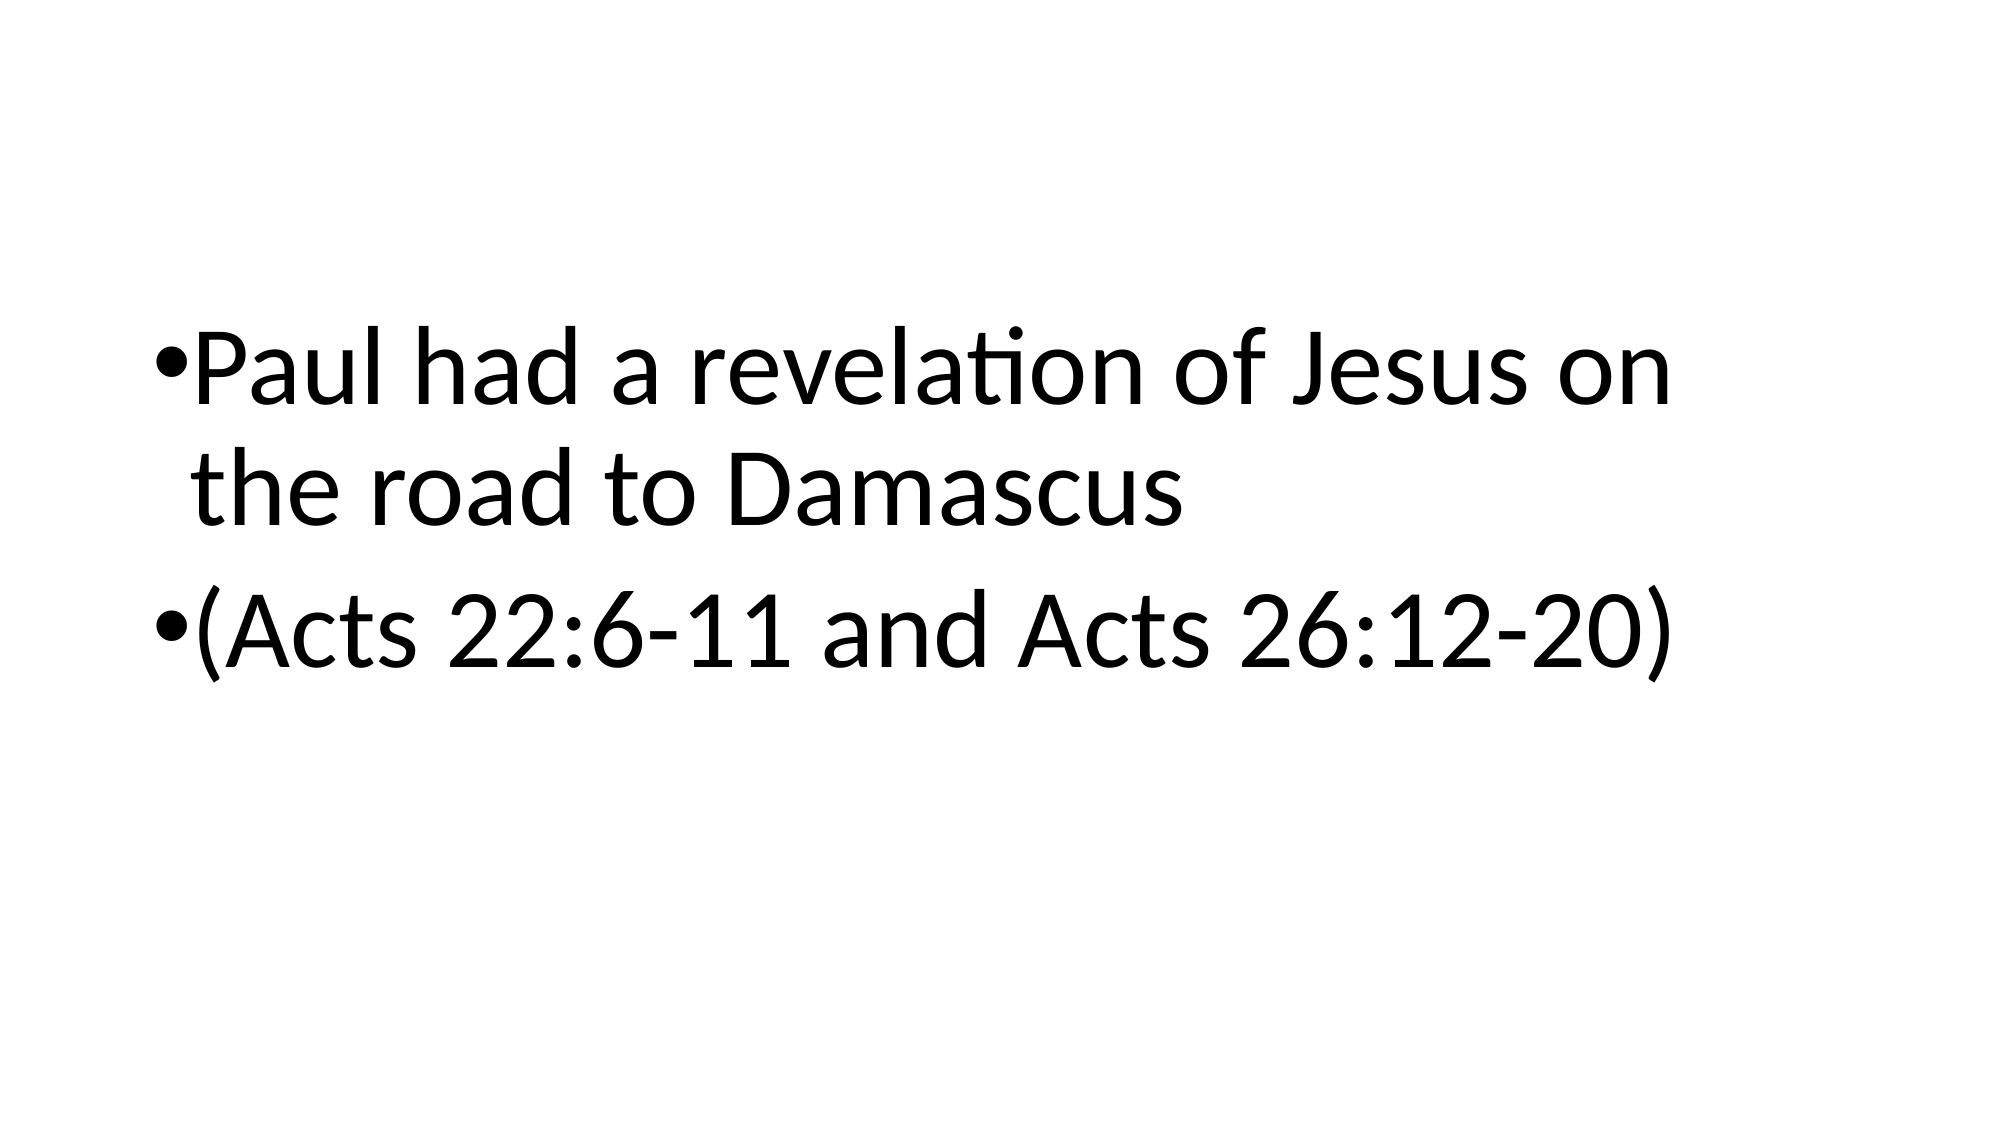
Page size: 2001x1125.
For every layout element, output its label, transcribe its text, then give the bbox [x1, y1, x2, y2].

list Paul had a revelation of Jesus on the road to Damascus (Acts 22:6-11 and Acts 26:12-20) [137, 299, 1863, 1014]
